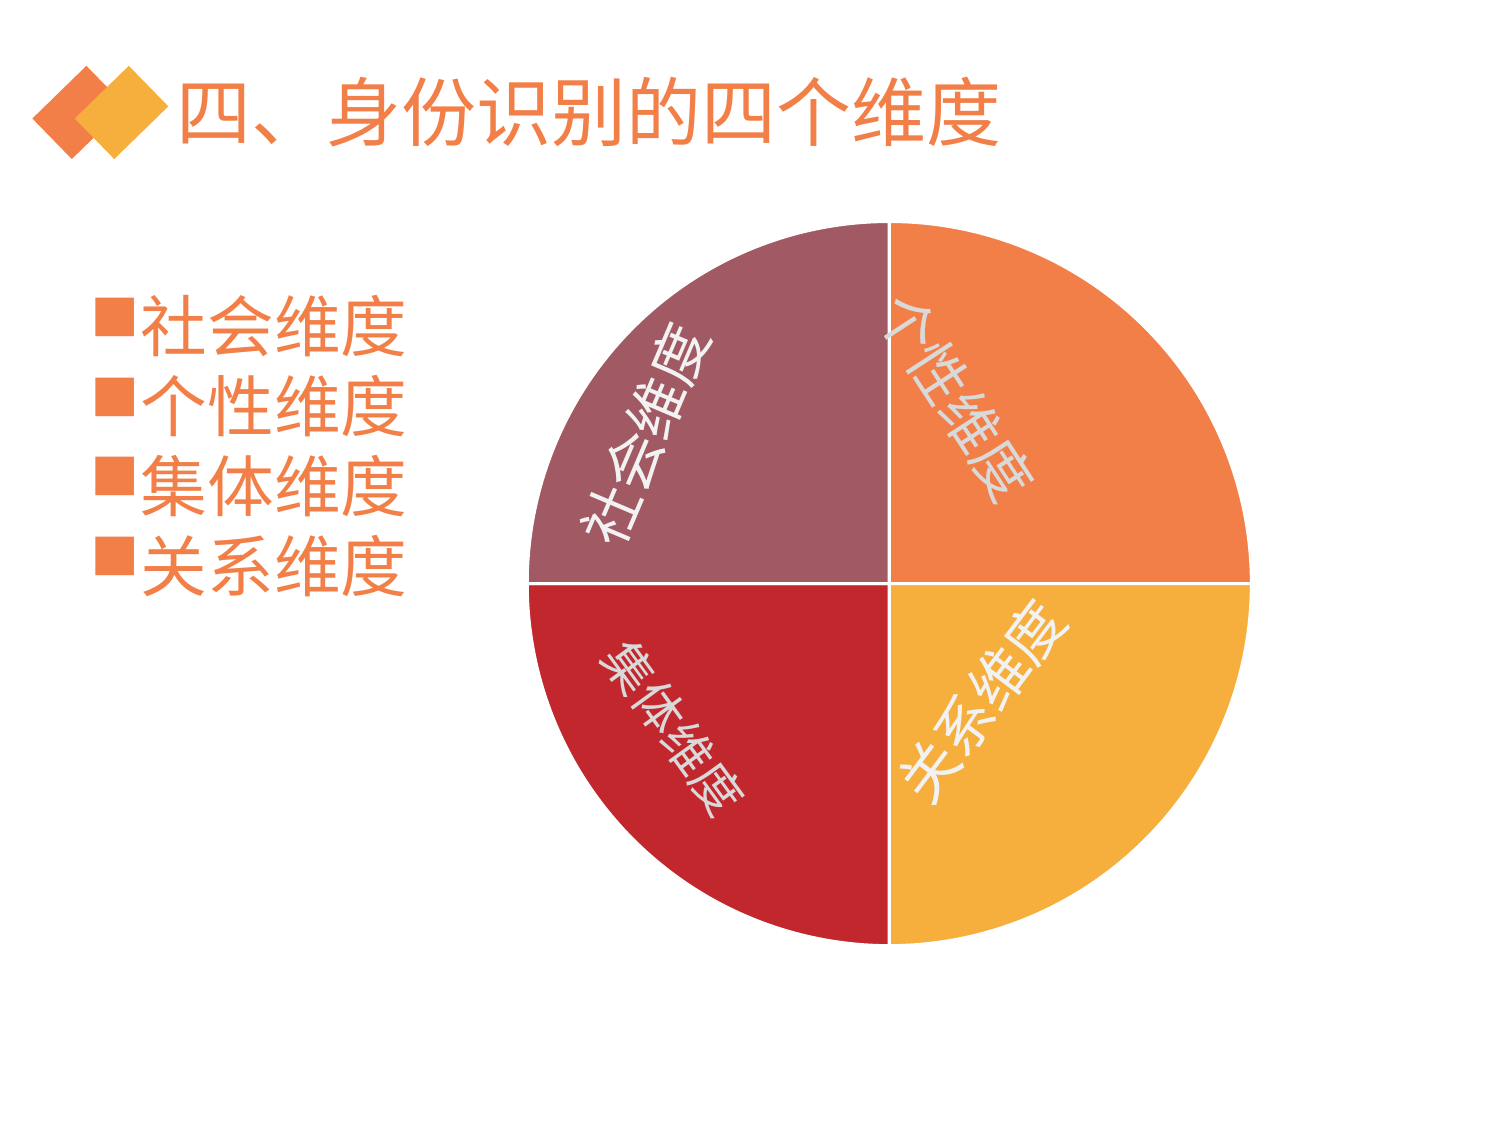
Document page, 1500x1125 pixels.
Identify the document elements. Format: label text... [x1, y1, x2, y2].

text_box 社会维度 个性维度 集体维度 关系维度 [75, 277, 212, 613]
title 四、身份识别的四个维度 [161, 43, 763, 190]
chart [212, 209, 1255, 991]
title 四、身份识别的四个维度 [794, 43, 1397, 190]
text_box 社会维度 [693, 26, 849, 209]
